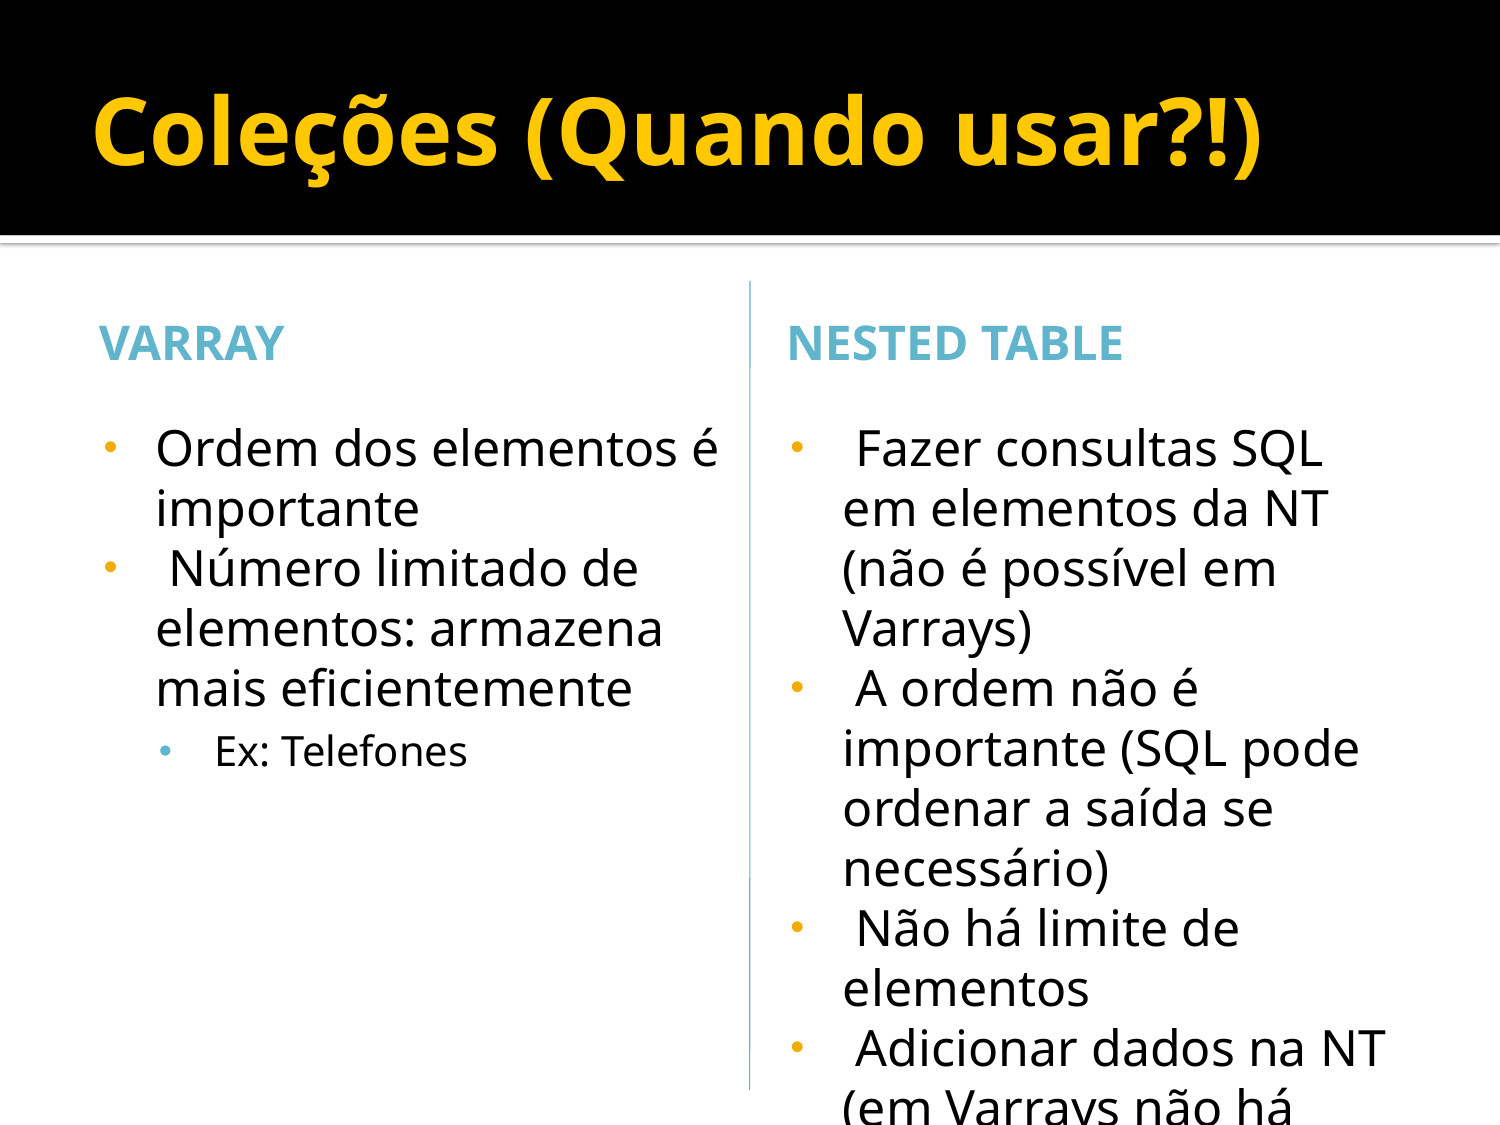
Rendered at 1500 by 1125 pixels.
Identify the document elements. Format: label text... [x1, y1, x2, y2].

list Varray [74, 278, 738, 397]
list Ordem dos elementos é importante Número limitado de elementos: armazena mais eficientemente Ex: Telefones [74, 401, 738, 1051]
list Nested table [761, 278, 1426, 397]
list Fazer consultas SQL em elementos da NT (não é possível em Varrays) A ordem não é importante (SQL pode ordenar a saída se necessário) Não há limite de elementos Adicionar dados na NT (em Varrays não há como) [761, 401, 1426, 1051]
title Coleções (Quando usar?!) [75, 24, 1425, 231]
